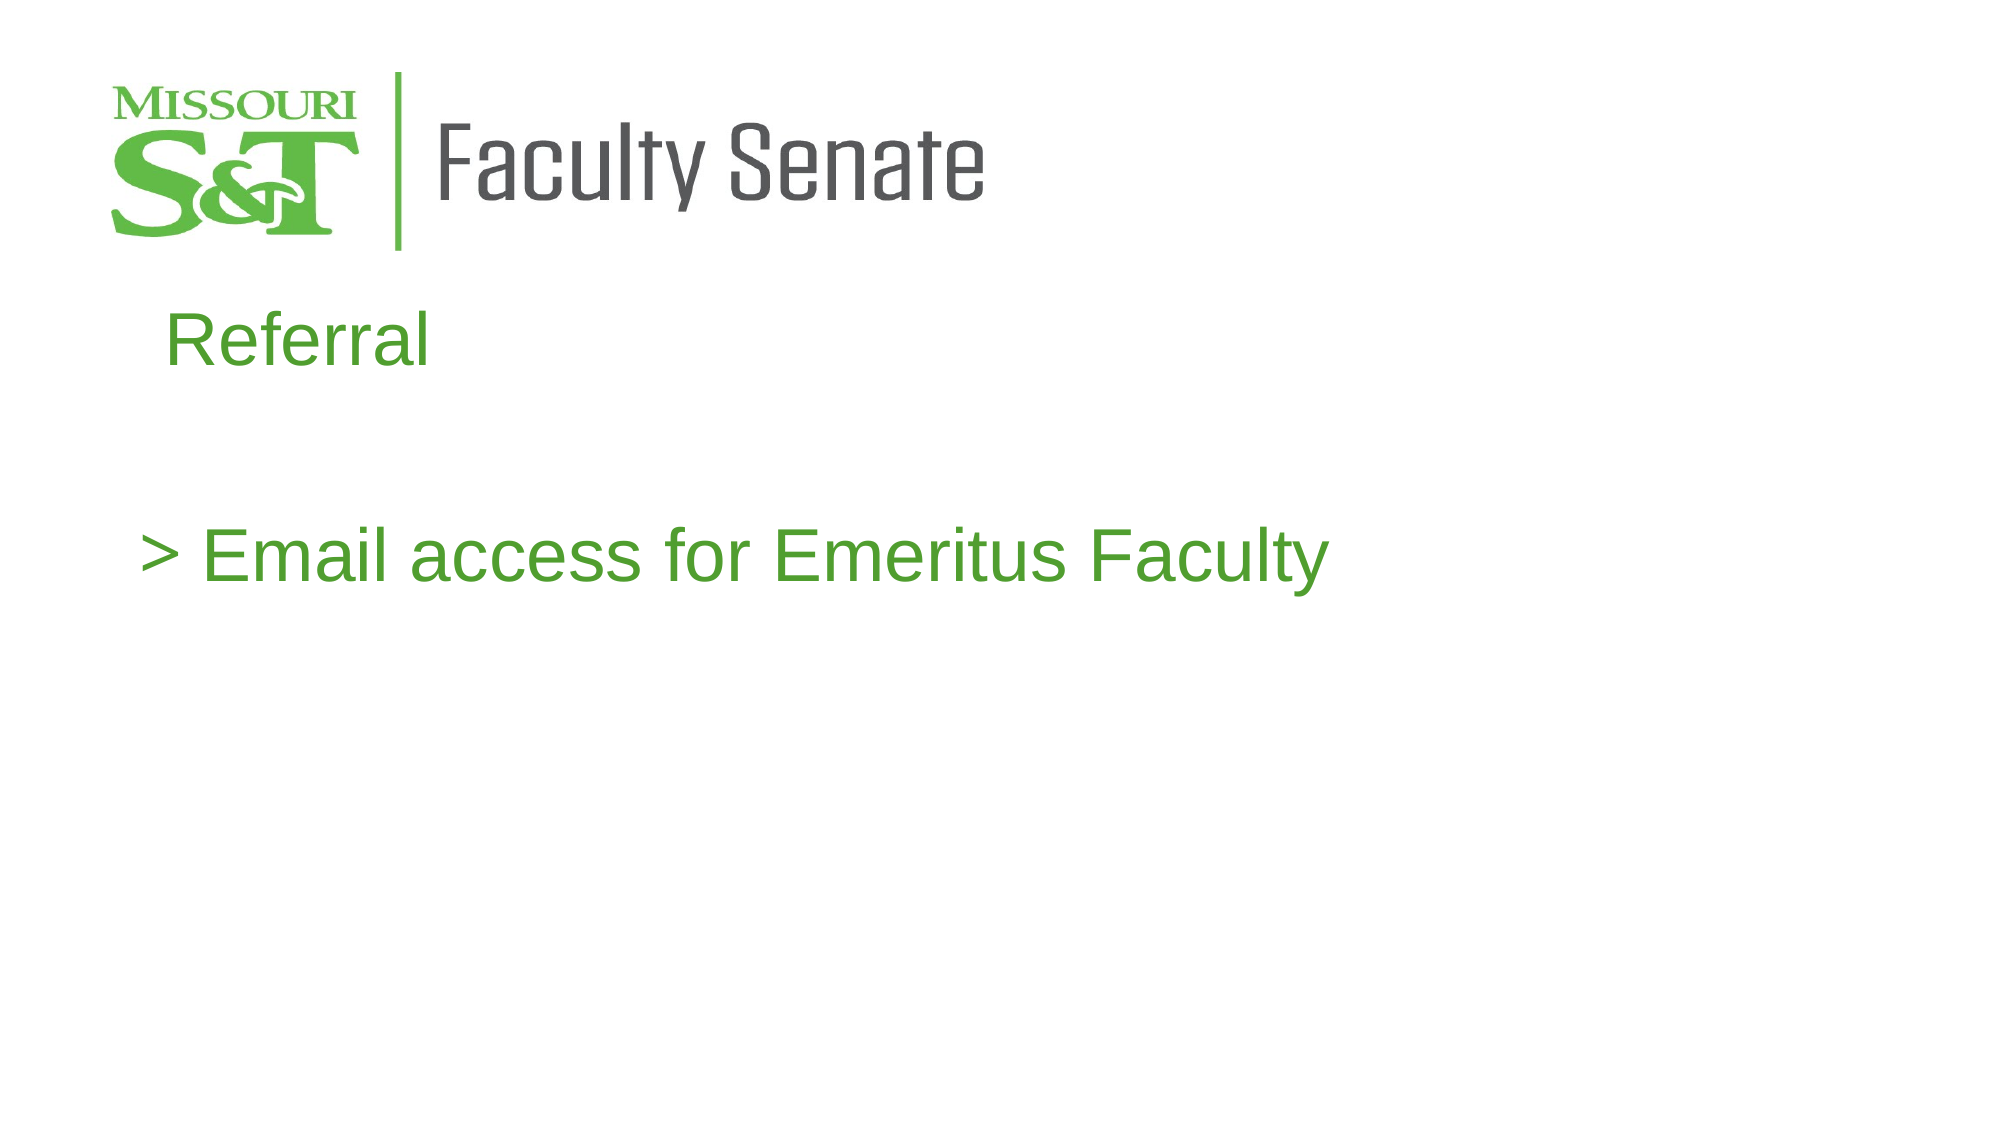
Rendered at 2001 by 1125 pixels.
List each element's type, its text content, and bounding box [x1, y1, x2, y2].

list Referral [111, 293, 1902, 457]
list Email access for Emeritus Faculty [111, 499, 1905, 938]
picture [111, 72, 983, 251]
